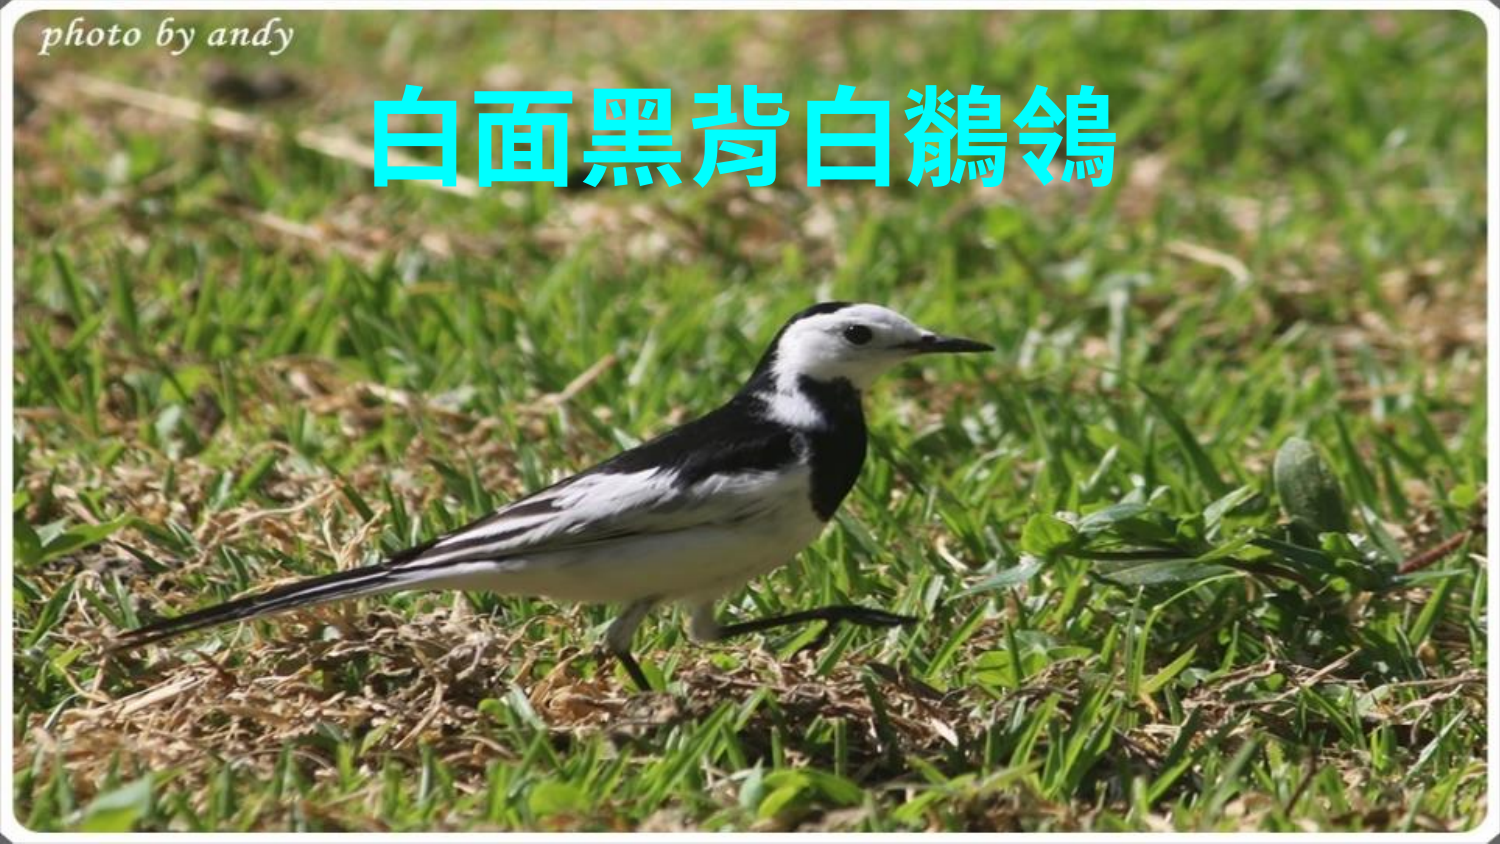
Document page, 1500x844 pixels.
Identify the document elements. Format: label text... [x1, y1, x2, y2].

title 白面黑背白鶺鴒 [41, 11, 1440, 257]
picture [0, 0, 1500, 844]
